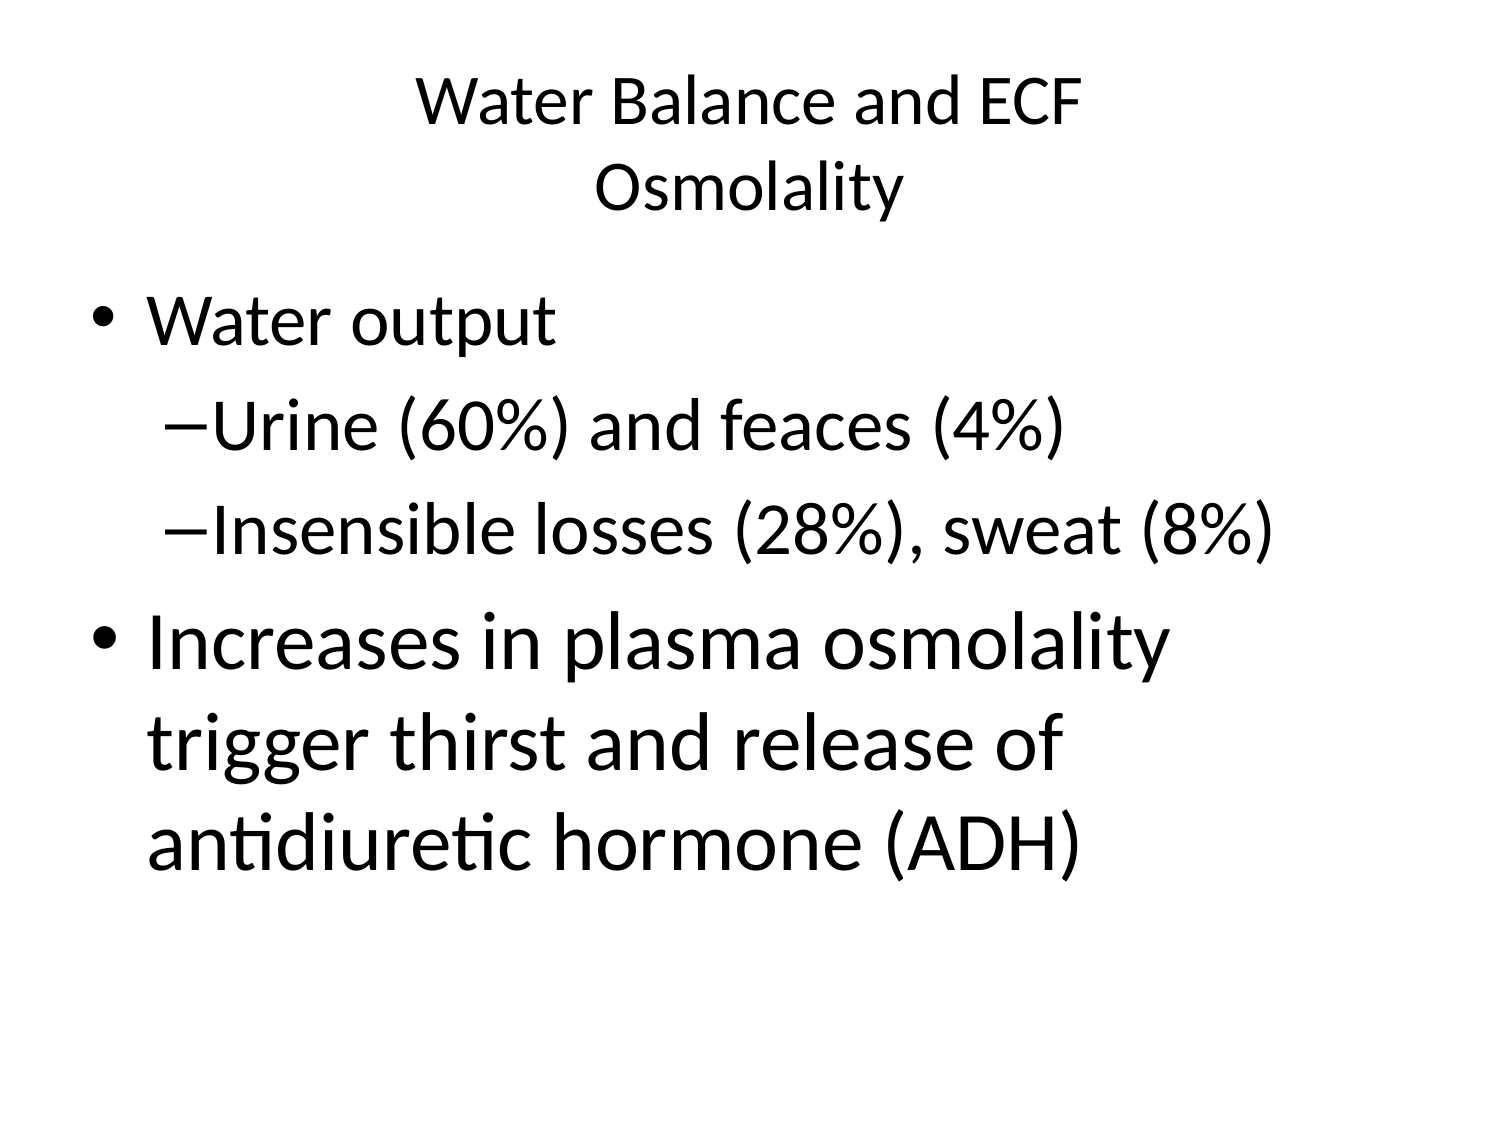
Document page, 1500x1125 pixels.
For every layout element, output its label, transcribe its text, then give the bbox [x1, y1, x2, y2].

list Water output Urine (60%) and feaces (4%) Insensible losses (28%), sweat (8%) Increases in plasma osmolality trigger thirst and release of antidiuretic hormone (ADH) [75, 262, 1425, 1005]
title Water Balance and ECF Osmolality [75, 45, 1425, 233]
